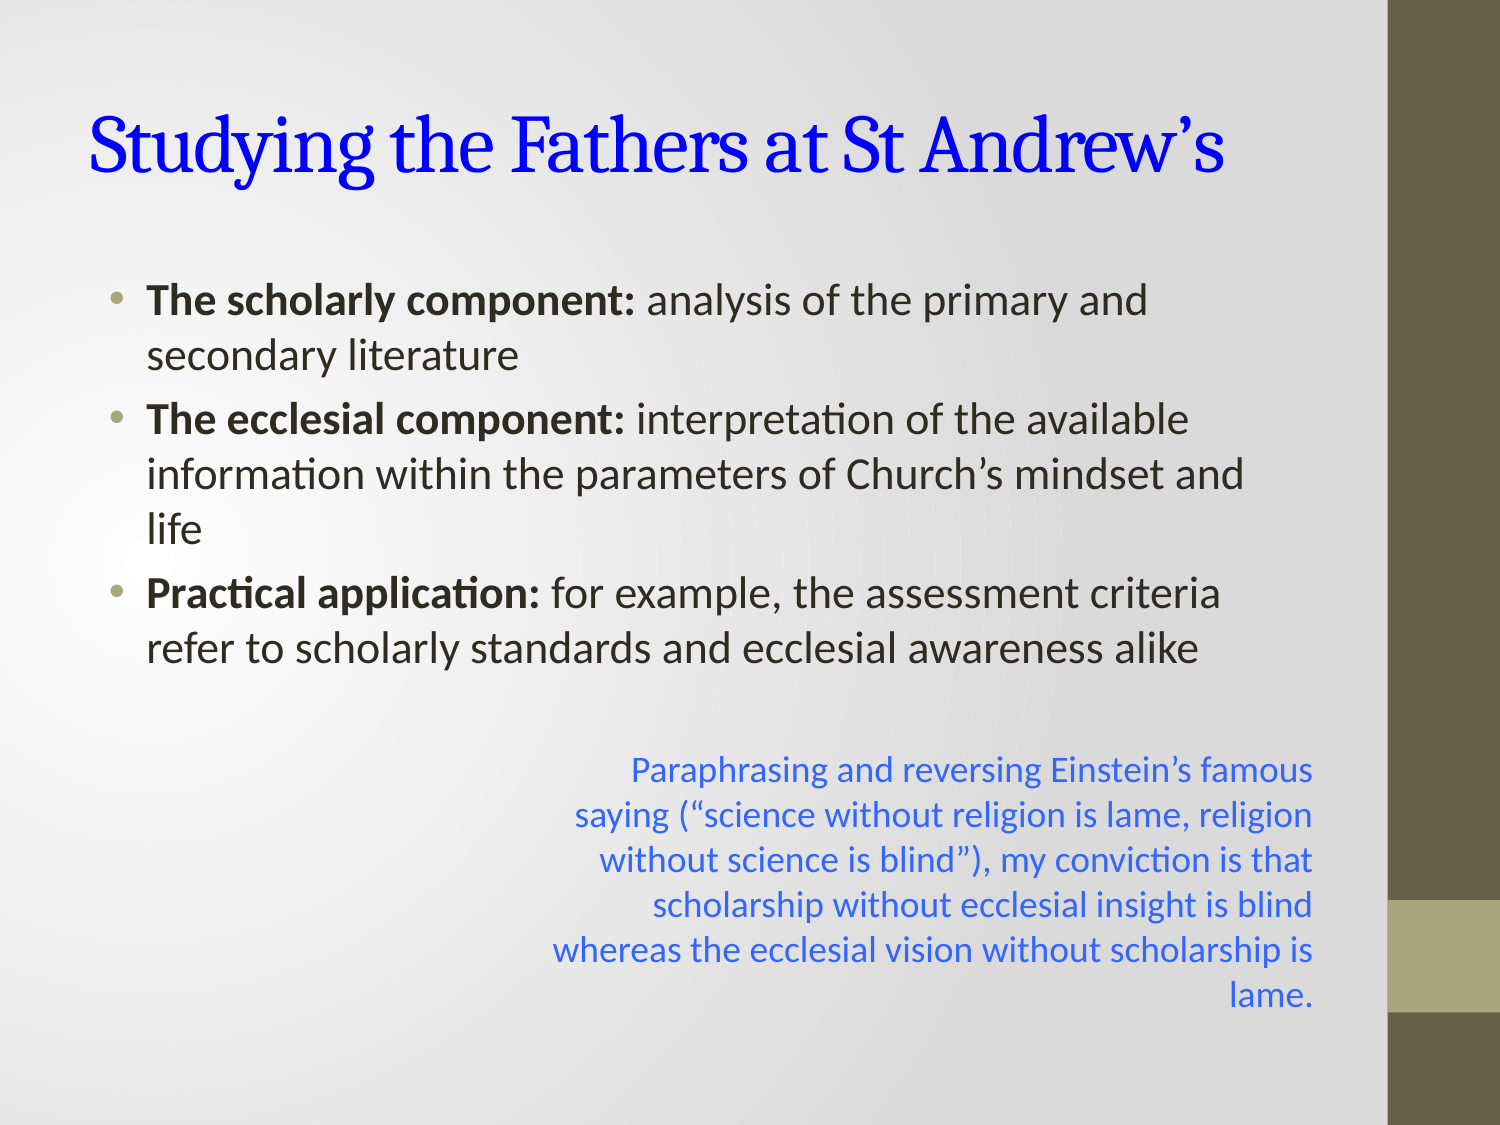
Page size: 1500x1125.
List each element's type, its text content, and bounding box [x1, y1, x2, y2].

title Studying the Fathers at St Andrew’s [75, 45, 1325, 233]
list The scholarly component: analysis of the primary and secondary literature The ecclesial component: interpretation of the available information within the parameters of Church’s mindset and life Practical application: for example, the assessment criteria refer to scholarly standards and ecclesial awareness alike [75, 262, 1325, 738]
text_box Paraphrasing and reversing Einstein’s famous saying (“science without religion is lame, religion without science is blind”), my conviction is that scholarship without ecclesial insight is blind whereas the ecclesial vision without scholarship is lame. [522, 737, 1329, 1023]
